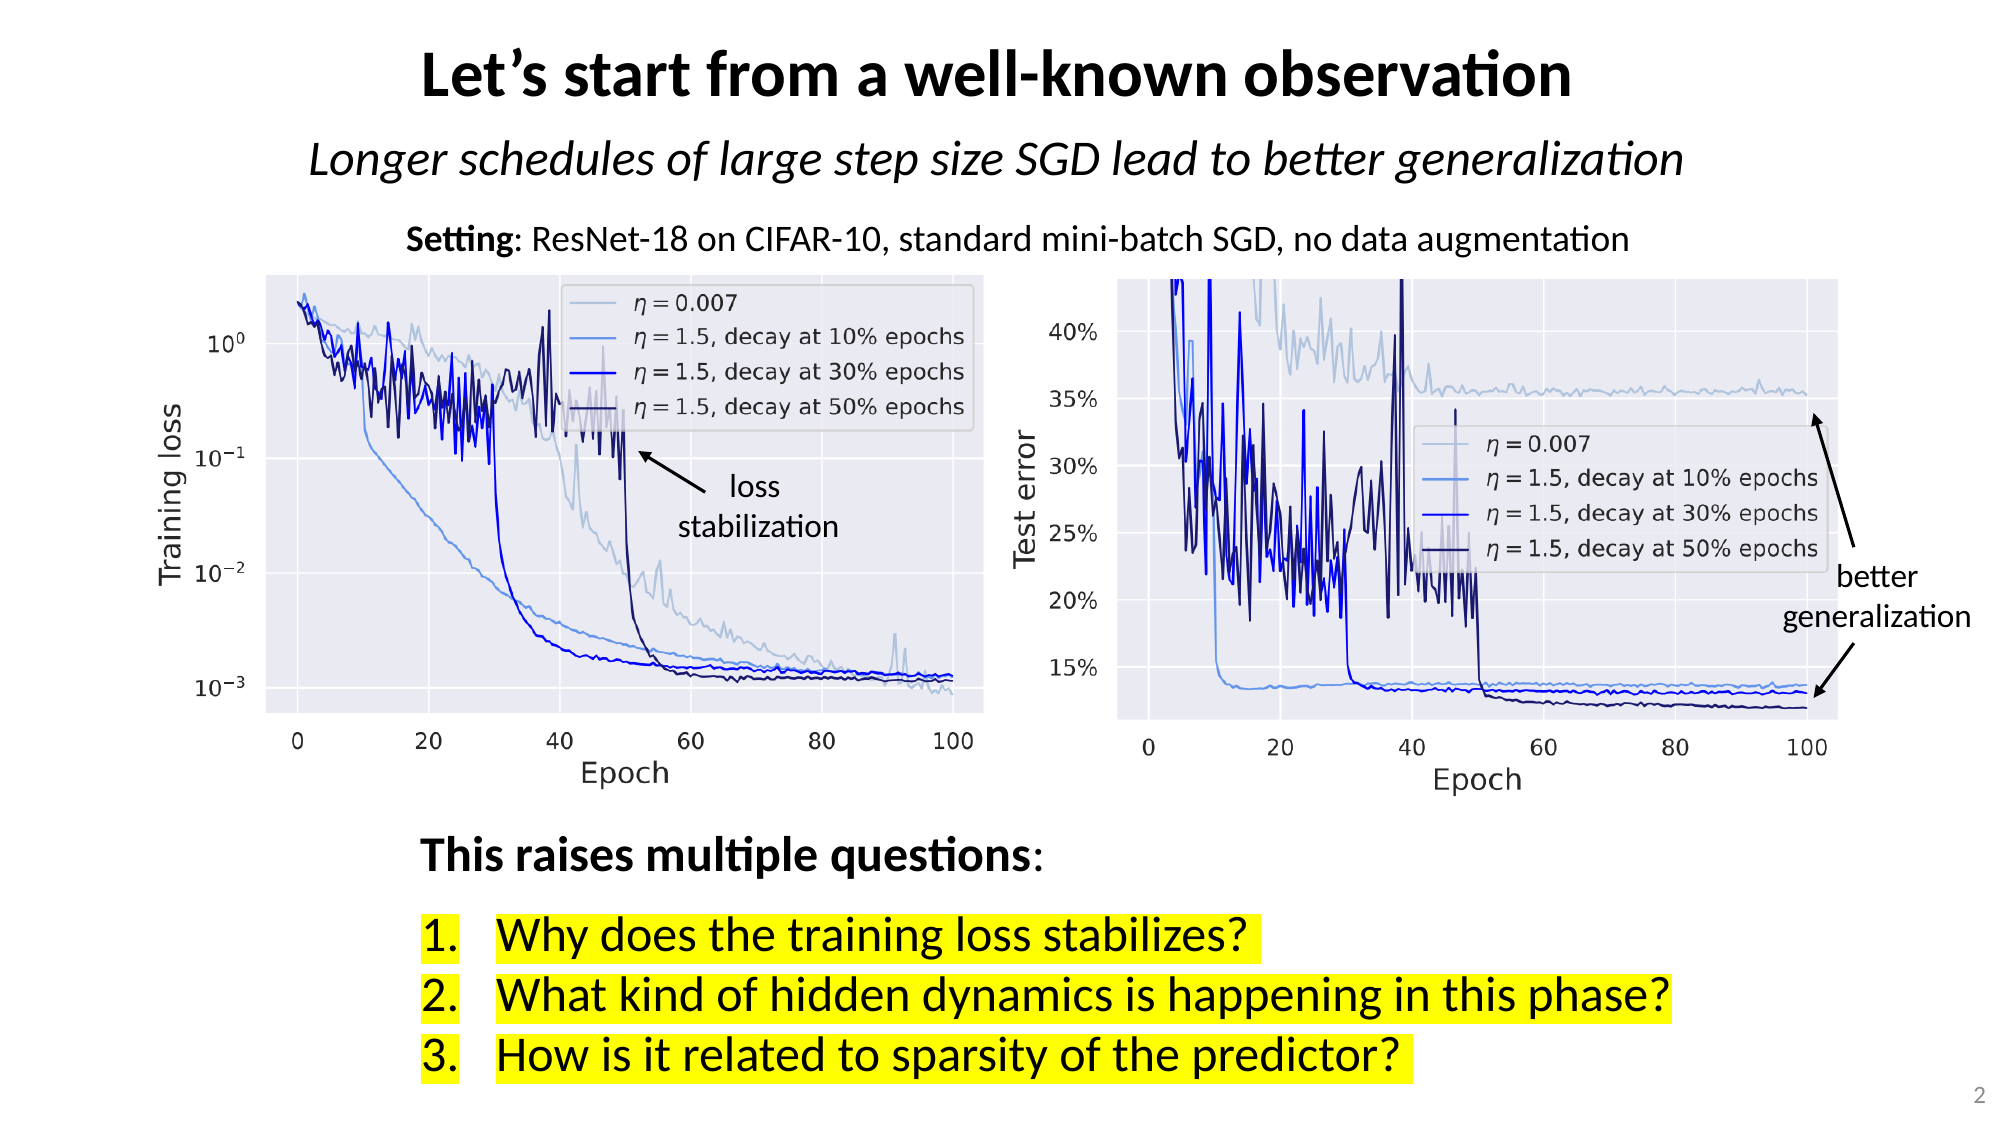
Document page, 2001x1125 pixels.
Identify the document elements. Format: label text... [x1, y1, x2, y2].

slide_number 1 [1551, 1063, 2000, 1123]
text_box Why does the training loss stabilizes? What kind of hidden dynamics is happening in this phase? How is it related to sparsity of the predictor? [406, 893, 1732, 1089]
text_box better generalization [1852, 547, 1988, 642]
picture [146, 261, 1852, 804]
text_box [1813, 643, 1854, 699]
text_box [638, 450, 706, 493]
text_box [1813, 412, 1854, 548]
text_box Setting: ResNet-18 on CIFAR-10, standard mini-batch SGD, no data augmentation [391, 206, 1646, 261]
text_box Let’s start from a well-known observation [208, 22, 1788, 117]
text_box This raises multiple questions: [406, 814, 1061, 890]
text_box Longer schedules of large step size SGD lead to better generalization [116, 117, 1878, 193]
